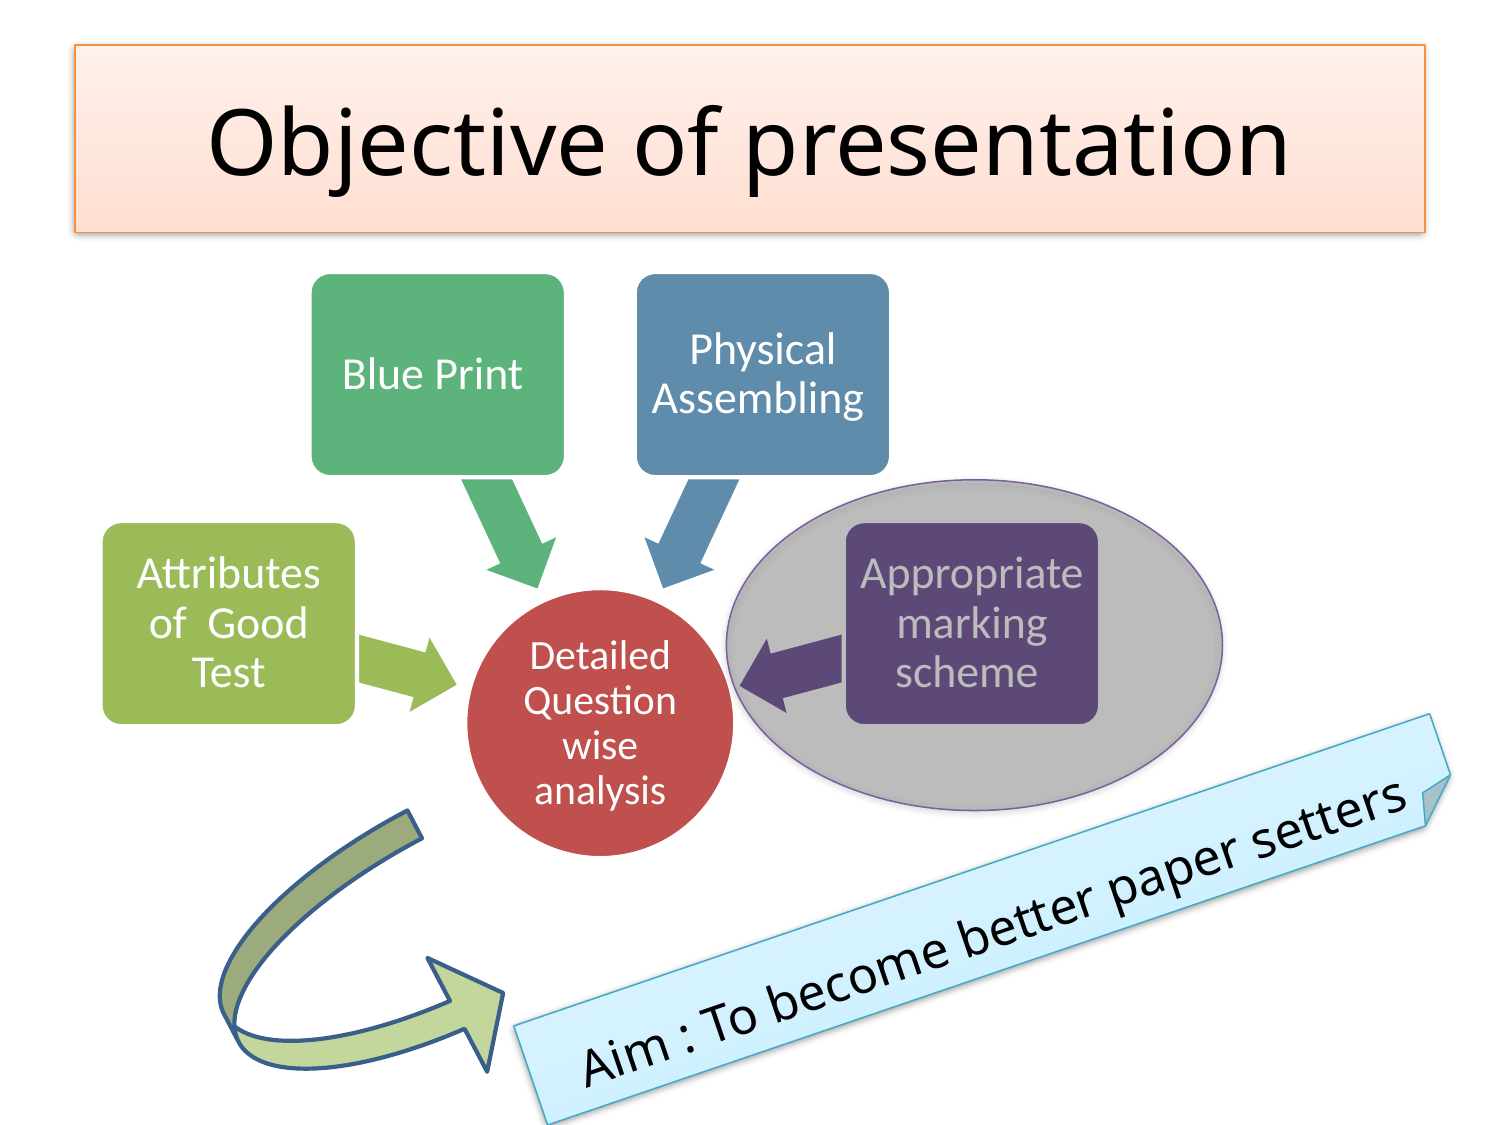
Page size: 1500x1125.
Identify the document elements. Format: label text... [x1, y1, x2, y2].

text_box [217, 907, 506, 1074]
text_box Aim : To become better paper setters [513, 713, 1452, 1125]
text_box [1106, 504, 1224, 787]
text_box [100, 231, 1101, 899]
title Objective of presentation [74, 44, 1426, 233]
